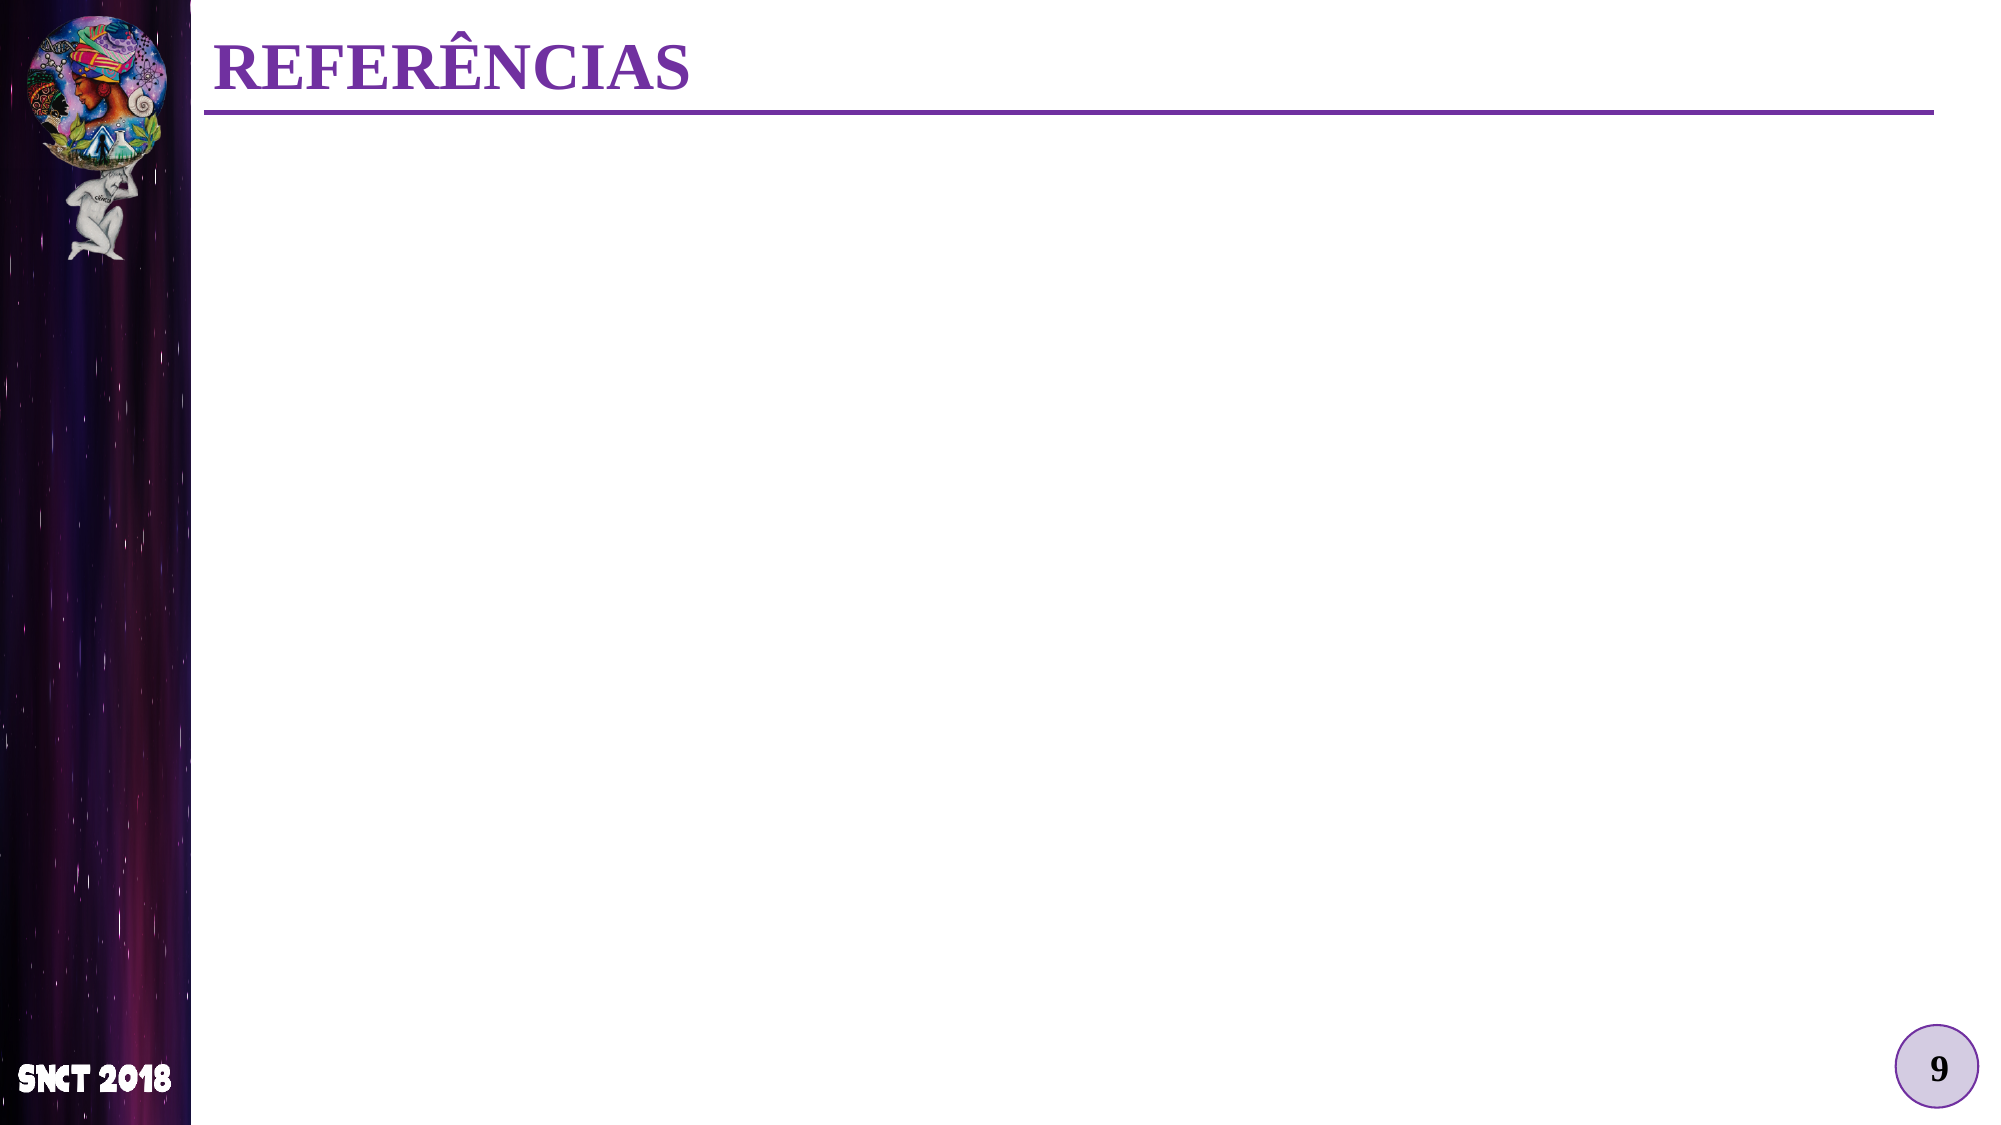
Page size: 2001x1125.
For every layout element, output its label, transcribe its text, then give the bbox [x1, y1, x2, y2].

picture [0, 0, 191, 1125]
slide_number 9 [1877, 1036, 2000, 1097]
text_box REFERÊNCIAS [198, 15, 707, 111]
